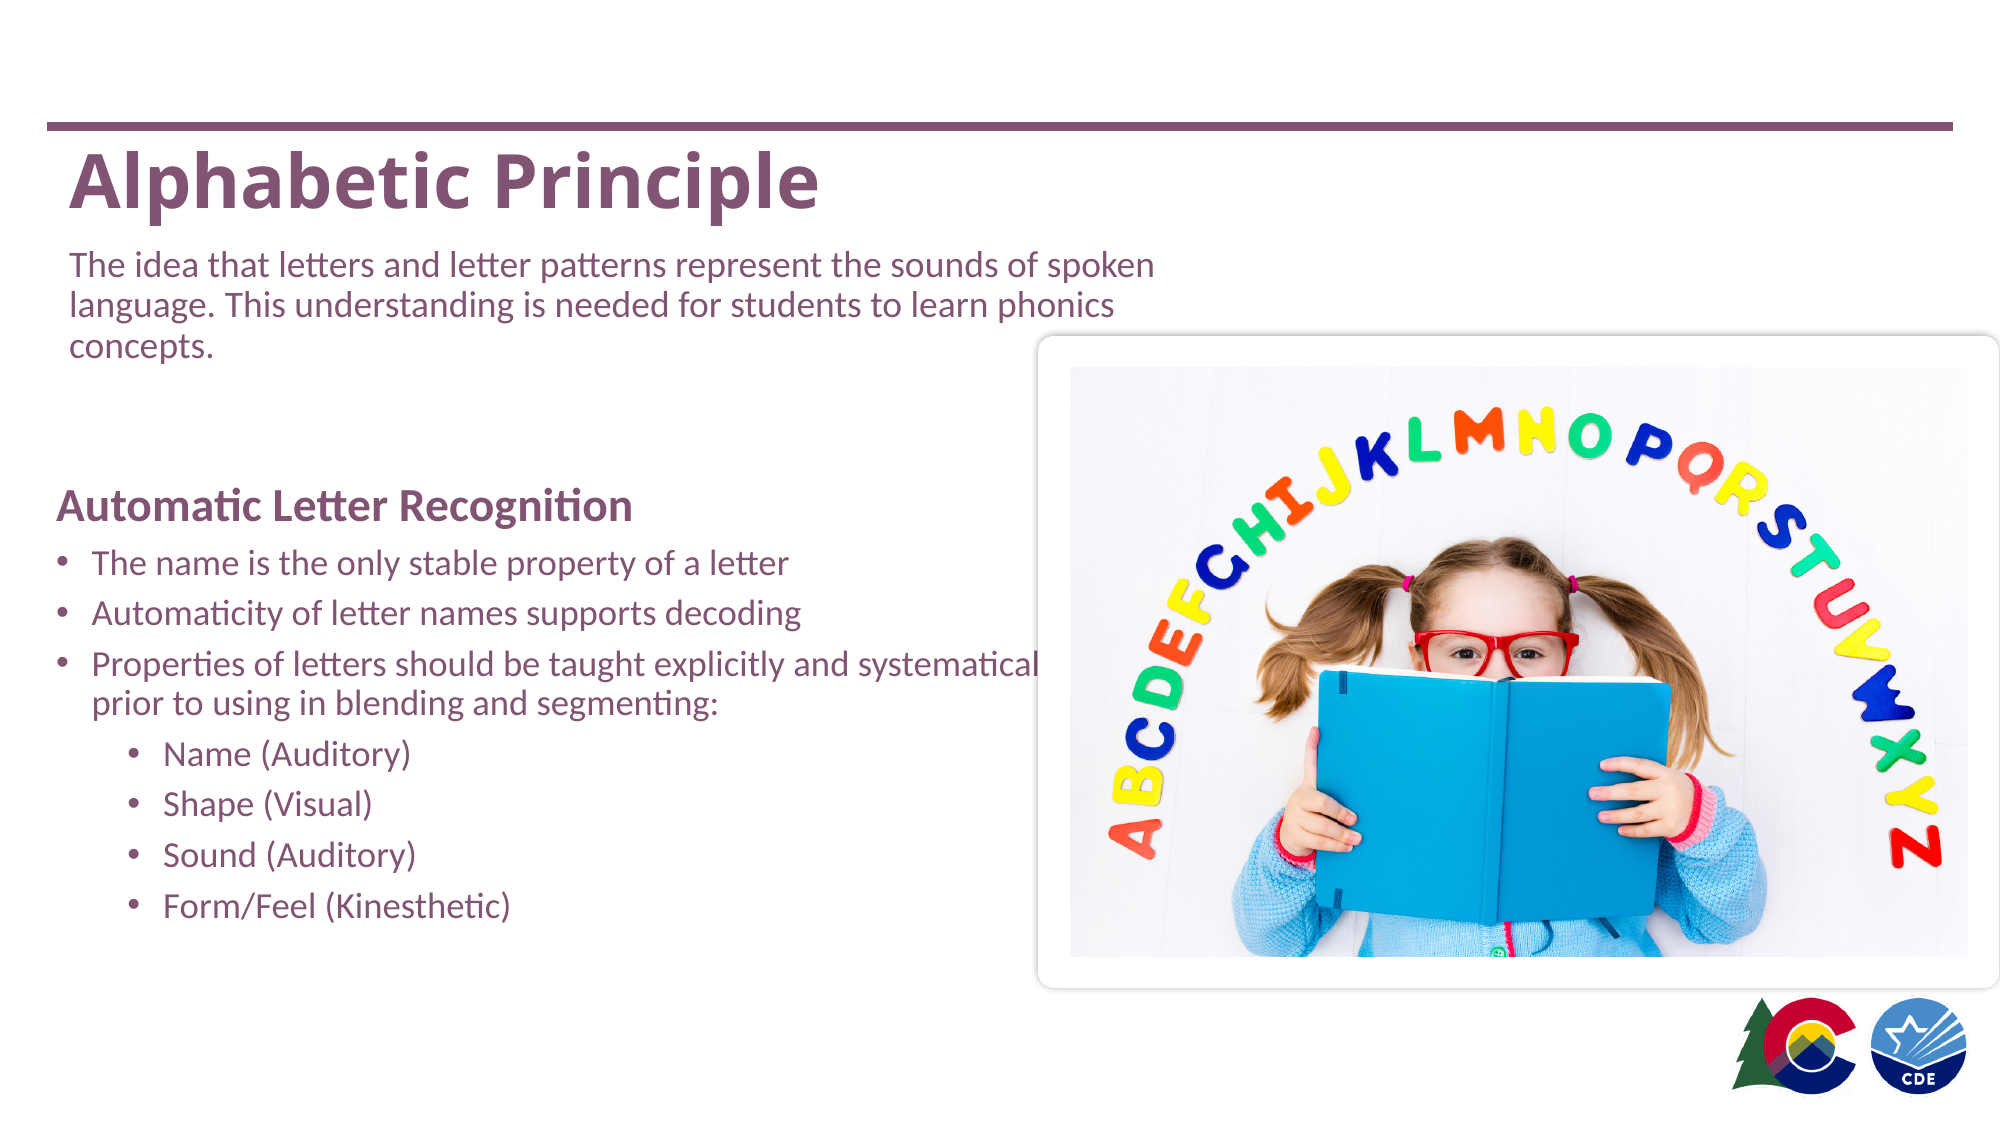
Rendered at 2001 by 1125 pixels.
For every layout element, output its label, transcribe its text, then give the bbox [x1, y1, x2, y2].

title Alphabetic Principle [54, 75, 1184, 155]
picture [1341, 676, 1346, 692]
picture [1726, 991, 1970, 1098]
picture [1069, 366, 1968, 957]
picture [1335, 890, 1341, 908]
picture [1304, 911, 1645, 957]
text_box The idea that letters and letter patterns represent the sounds of spoken language. This understanding is needed for students to learn phonics concepts. [54, 155, 1184, 432]
text_box Automatic Letter Recognition The name is the only stable property of a letter Automaticity of letter names supports decoding Properties of letters should be taught explicitly and systematically prior to using in blending and segmenting: Name (Auditory) Shape (Visual) Sound (Auditory) Form/Feel (Kinesthetic) [32, 473, 1033, 935]
